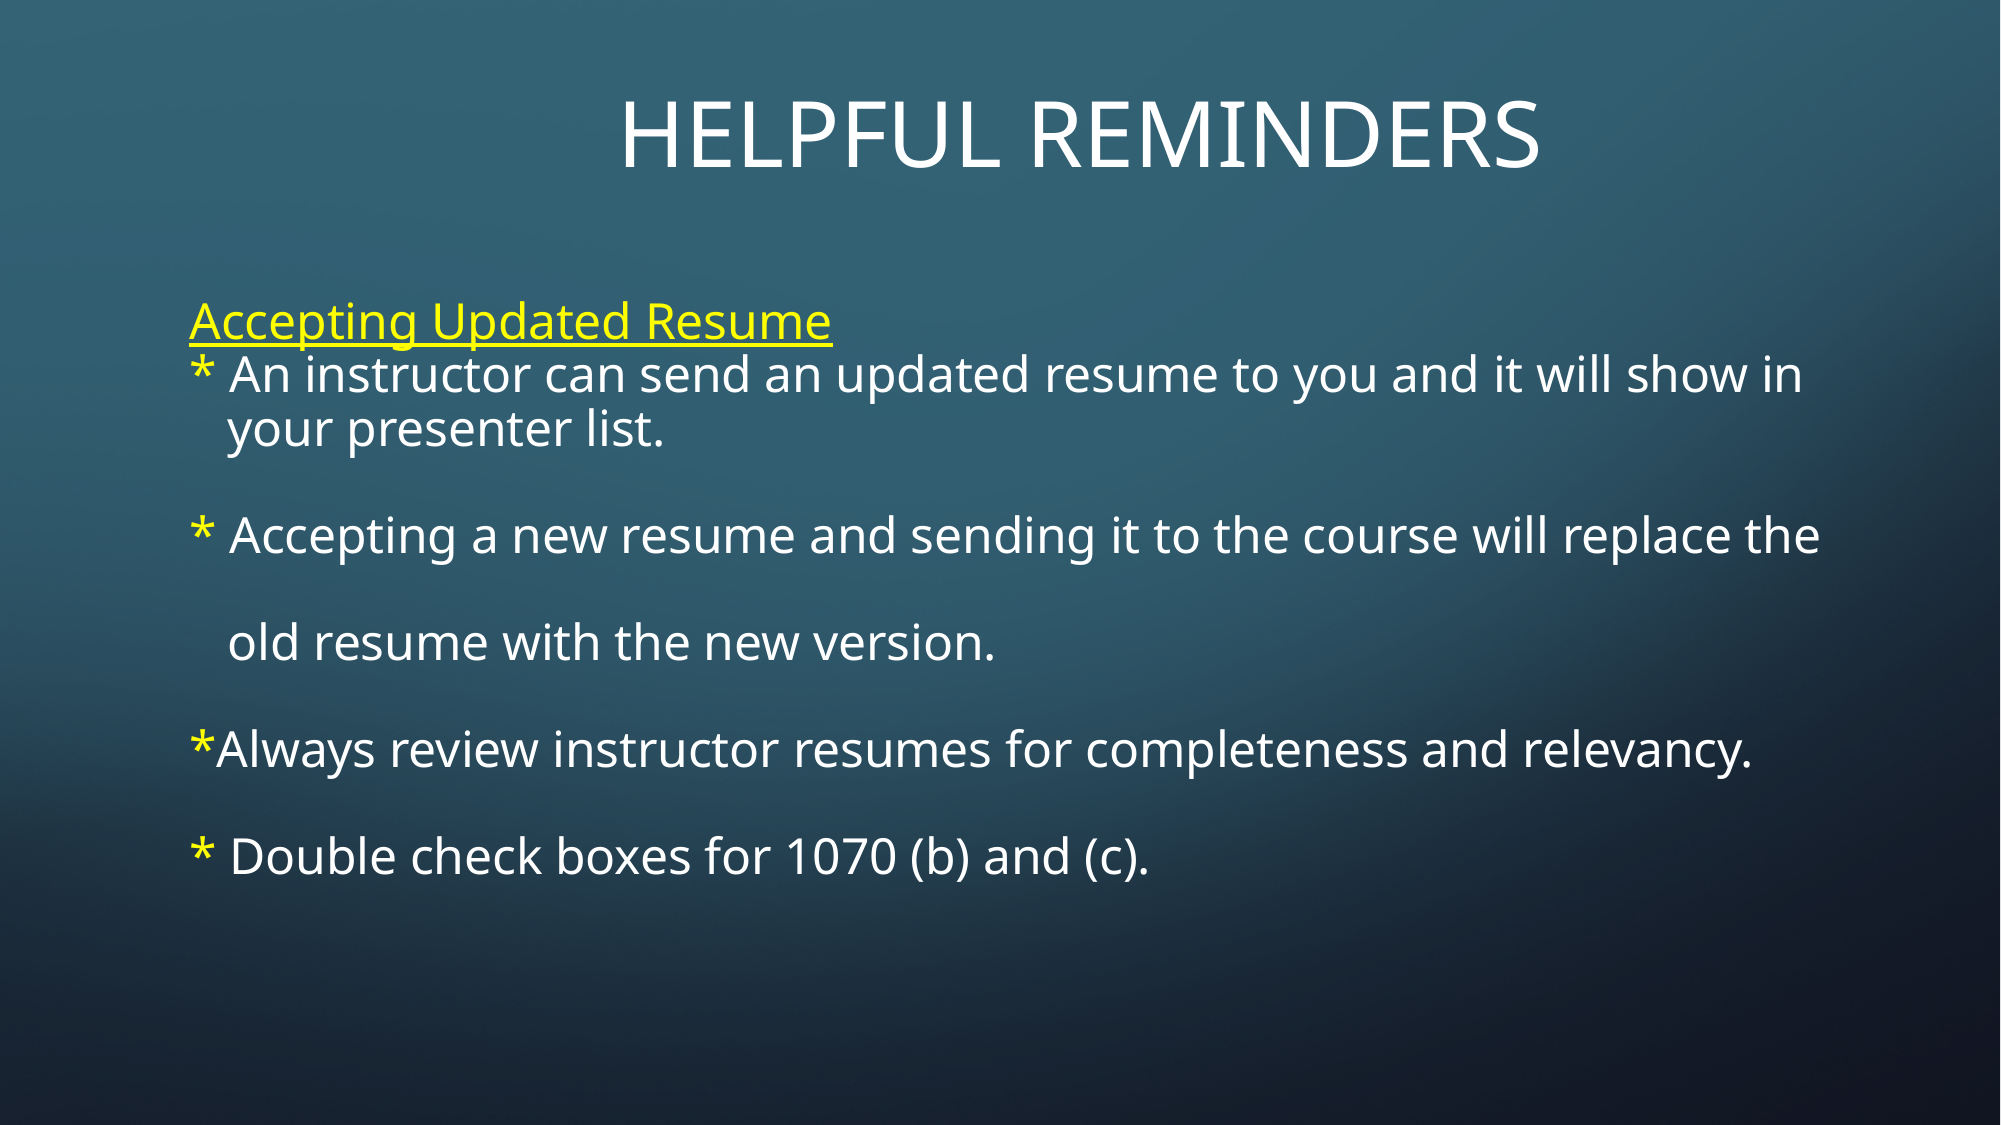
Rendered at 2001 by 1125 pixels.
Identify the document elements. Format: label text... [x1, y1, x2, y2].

text_box HELPFUL REMINDERS [603, 68, 1591, 194]
title Accepting Updated Resume * An instructor can send an updated resume to you and it will show in your presenter list. * Accepting a new resume and sending it to the course will replace the old resume with the new version. *Always review instructor resumes for completeness and relevancy. * Double check boxes for 1070 (b) and (c). [174, 244, 1864, 1011]
